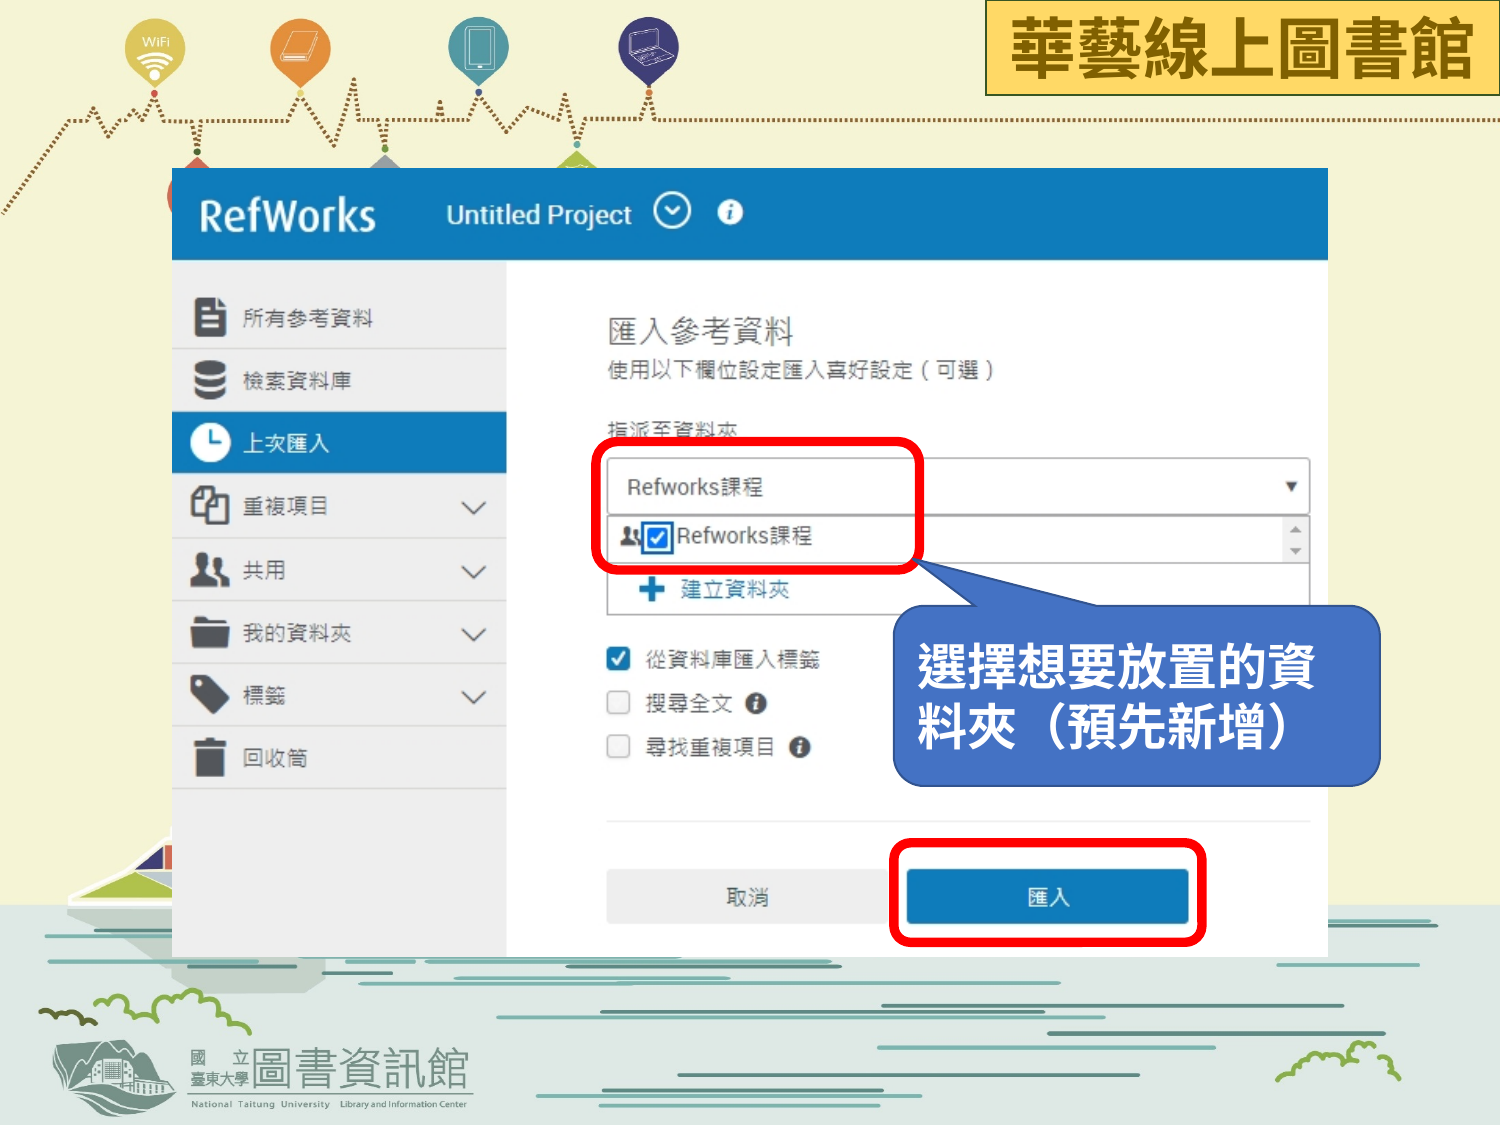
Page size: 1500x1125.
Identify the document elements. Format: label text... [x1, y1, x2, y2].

picture [0, 0, 1500, 1125]
text_box 選擇想要放置的資料夾（預先新增） [1328, 604, 1381, 787]
text_box 華藝線上圖書館 [985, 0, 1500, 96]
